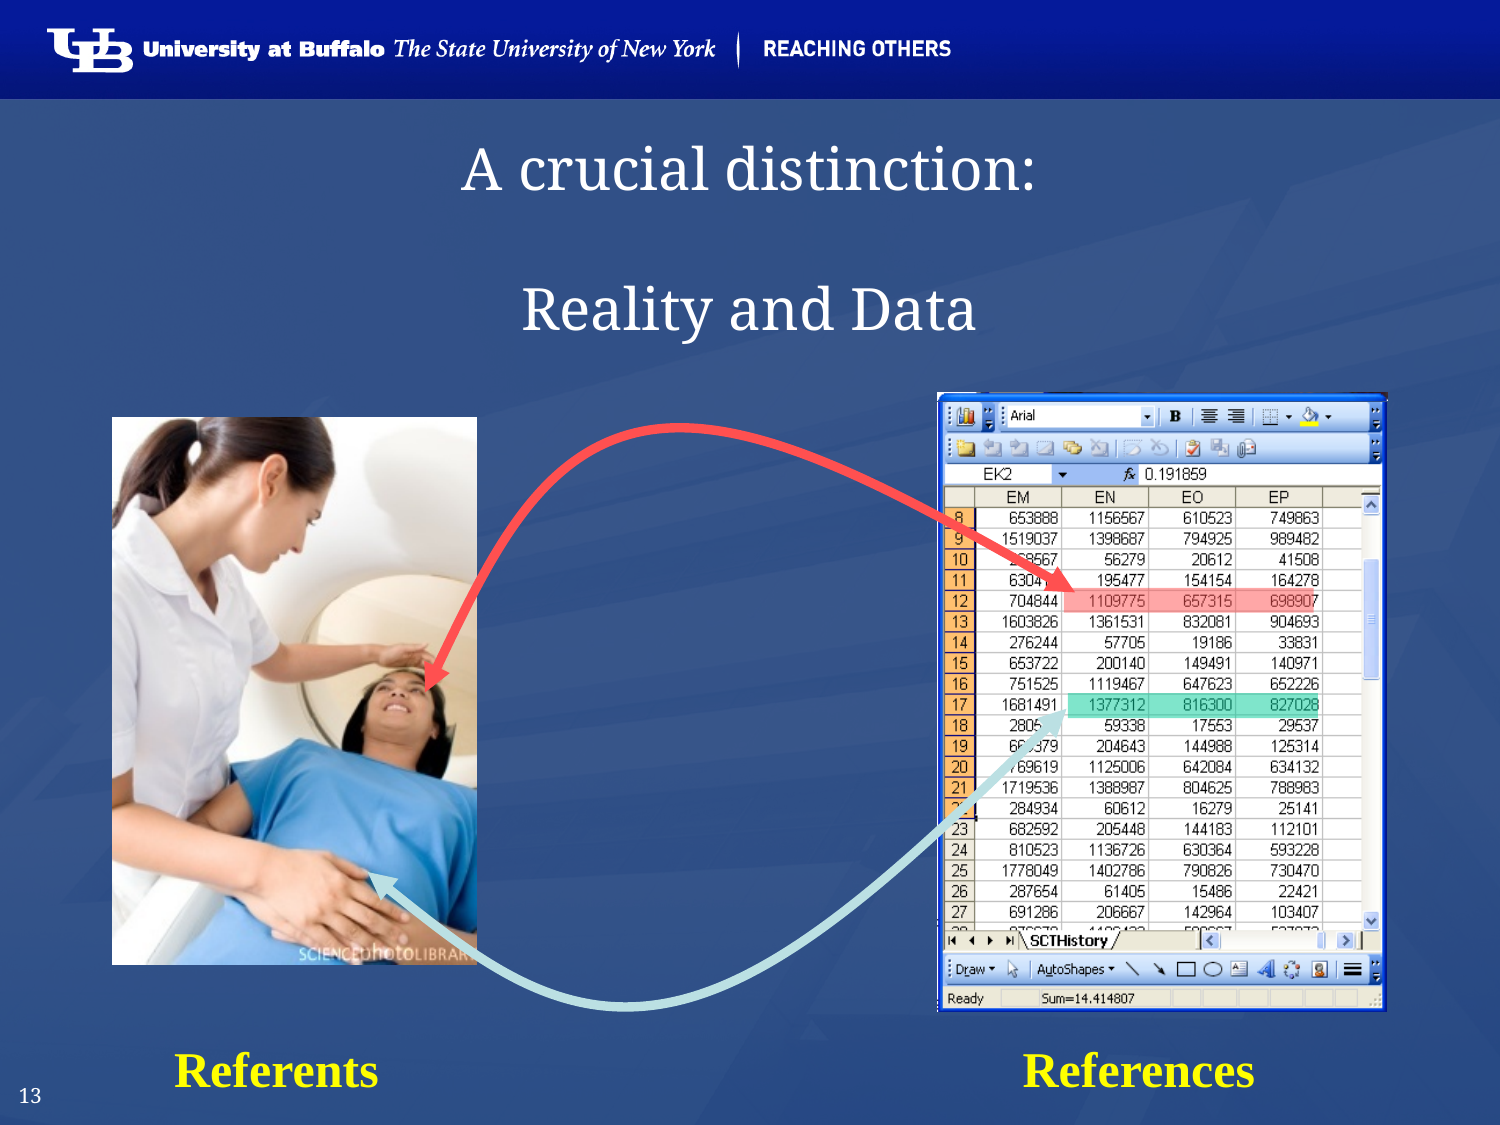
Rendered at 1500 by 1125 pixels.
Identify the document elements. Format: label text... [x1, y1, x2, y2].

text_box Referents [159, 1029, 394, 1105]
text_box References [1007, 1029, 1271, 1105]
picture [0, 0, 1500, 99]
title A crucial distinction: Reality and Data [37, 125, 1463, 250]
picture [112, 417, 387, 965]
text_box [387, 412, 1319, 985]
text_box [937, 392, 1388, 1012]
